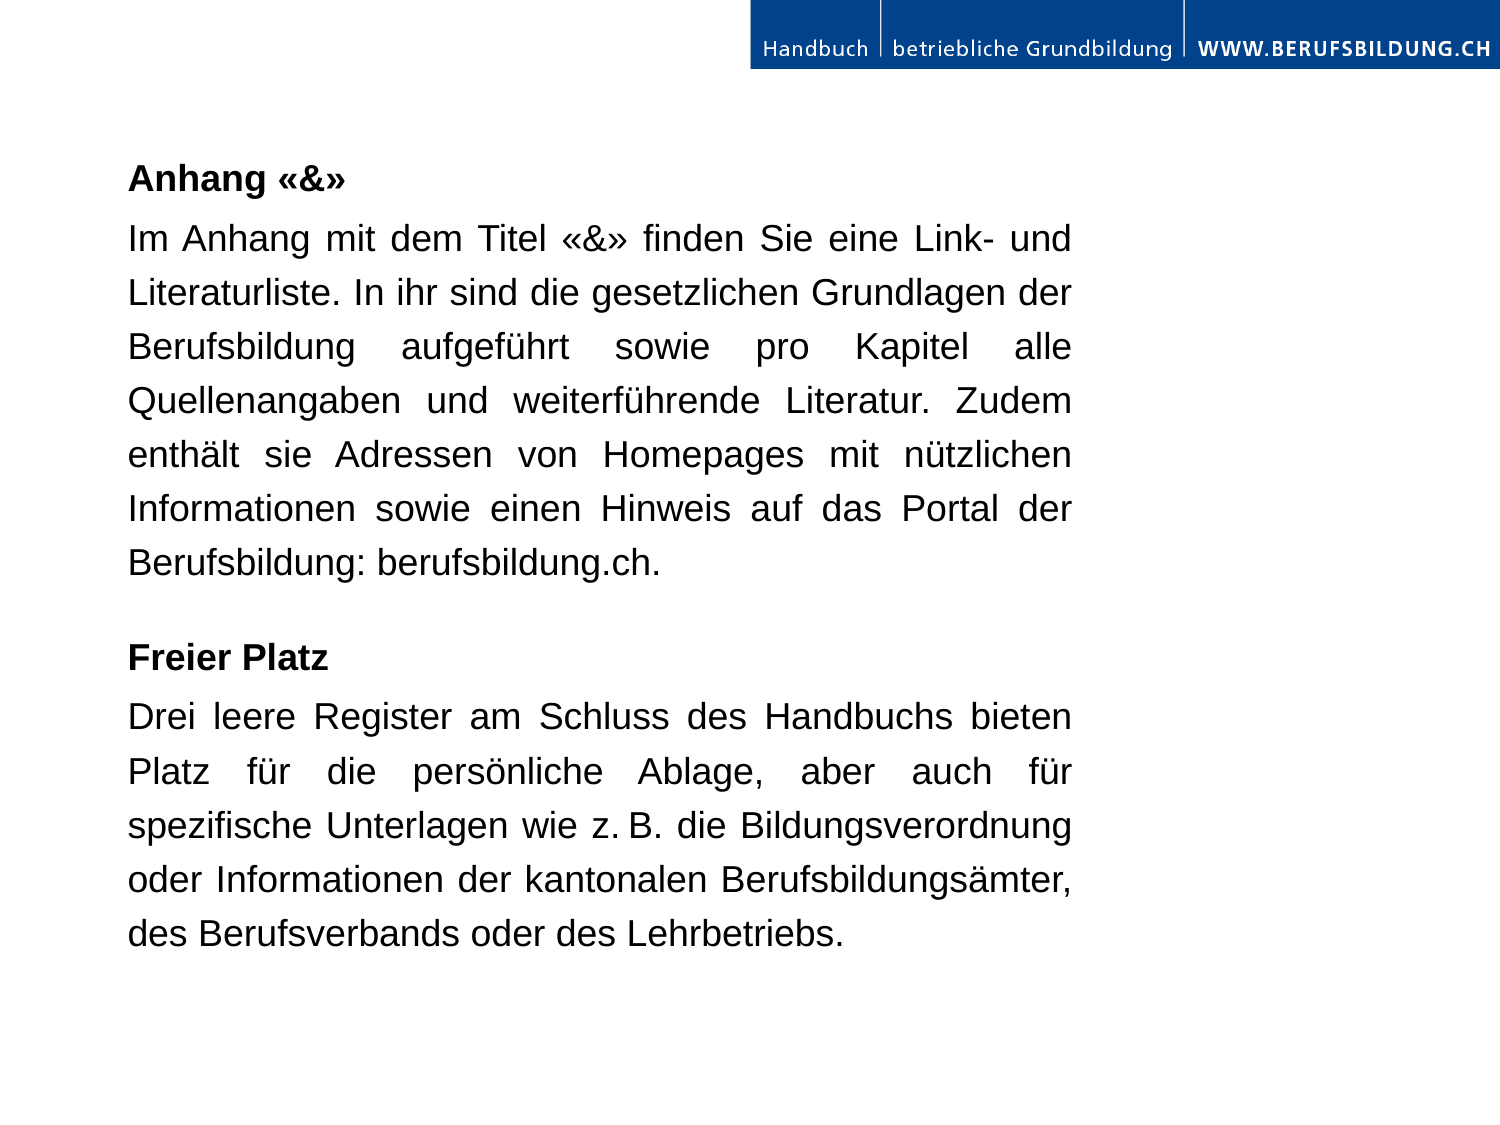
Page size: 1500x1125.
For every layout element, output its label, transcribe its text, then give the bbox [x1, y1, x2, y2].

picture [750, 0, 1500, 69]
list Anhang «&» Im Anhang mit dem Titel «&» finden Sie eine Link- und Literaturliste. In ihr sind die gesetzlichen Grundlagen der Berufsbildung aufgeführt sowie pro Kapitel alle Quellenangaben und weiterführende Literatur. Zudem enthält sie Adressen von Homepages mit nützlichen Informationen sowie einen Hinweis auf das Portal der Berufsbildung: berufsbildung.ch. Freier Platz Drei leere Register am Schluss des Handbuchs bieten Platz für die persönliche Ablage, aber auch für spezifische Unterlagen wie z. B. die Bildungsverordnung oder Informationen der kantonalen Berufsbildungsämter, des Berufsverbands oder des Lehrbetriebs. [112, 137, 1088, 1025]
